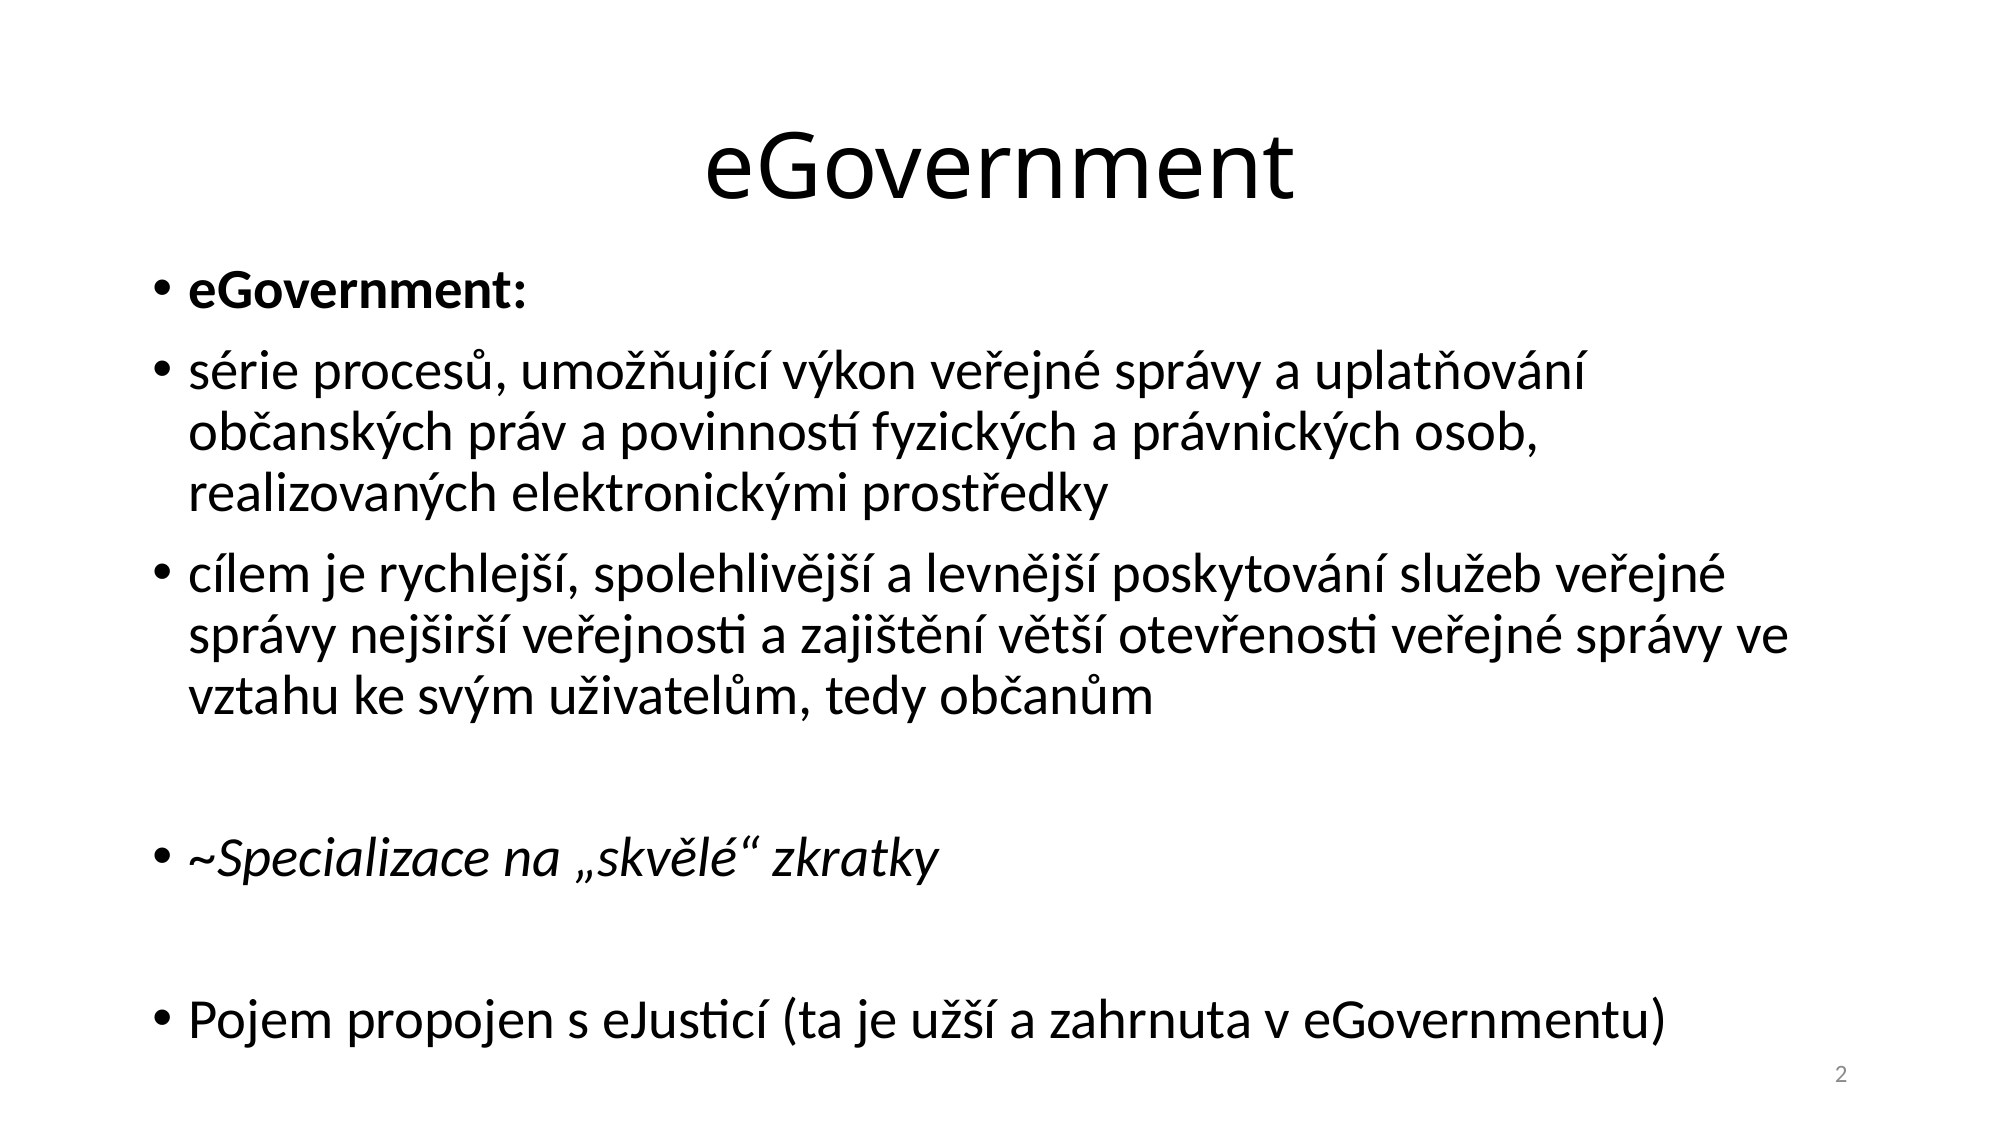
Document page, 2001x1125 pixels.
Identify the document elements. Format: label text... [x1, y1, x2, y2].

list eGovernment:​ série procesů, umožňující výkon veřejné správy a uplatňování občanských práv a povinností fyzických a právnických osob, realizovaných elektronickými prostředky ​ cílem je rychlejší, spolehlivější a levnější poskytování služeb veřejné správy nejširší veřejnosti a zajištění větší otevřenosti veřejné správy ve vztahu ke svým uživatelům, tedy občanům​ ~Specializace na „skvělé“ zkratky Pojem propojen s eJusticí (ta je užší a zahrnuta v eGovernmentu) [137, 251, 1863, 1066]
slide_number 2 [1412, 1042, 1863, 1103]
title eGovernment [137, 59, 1863, 251]
